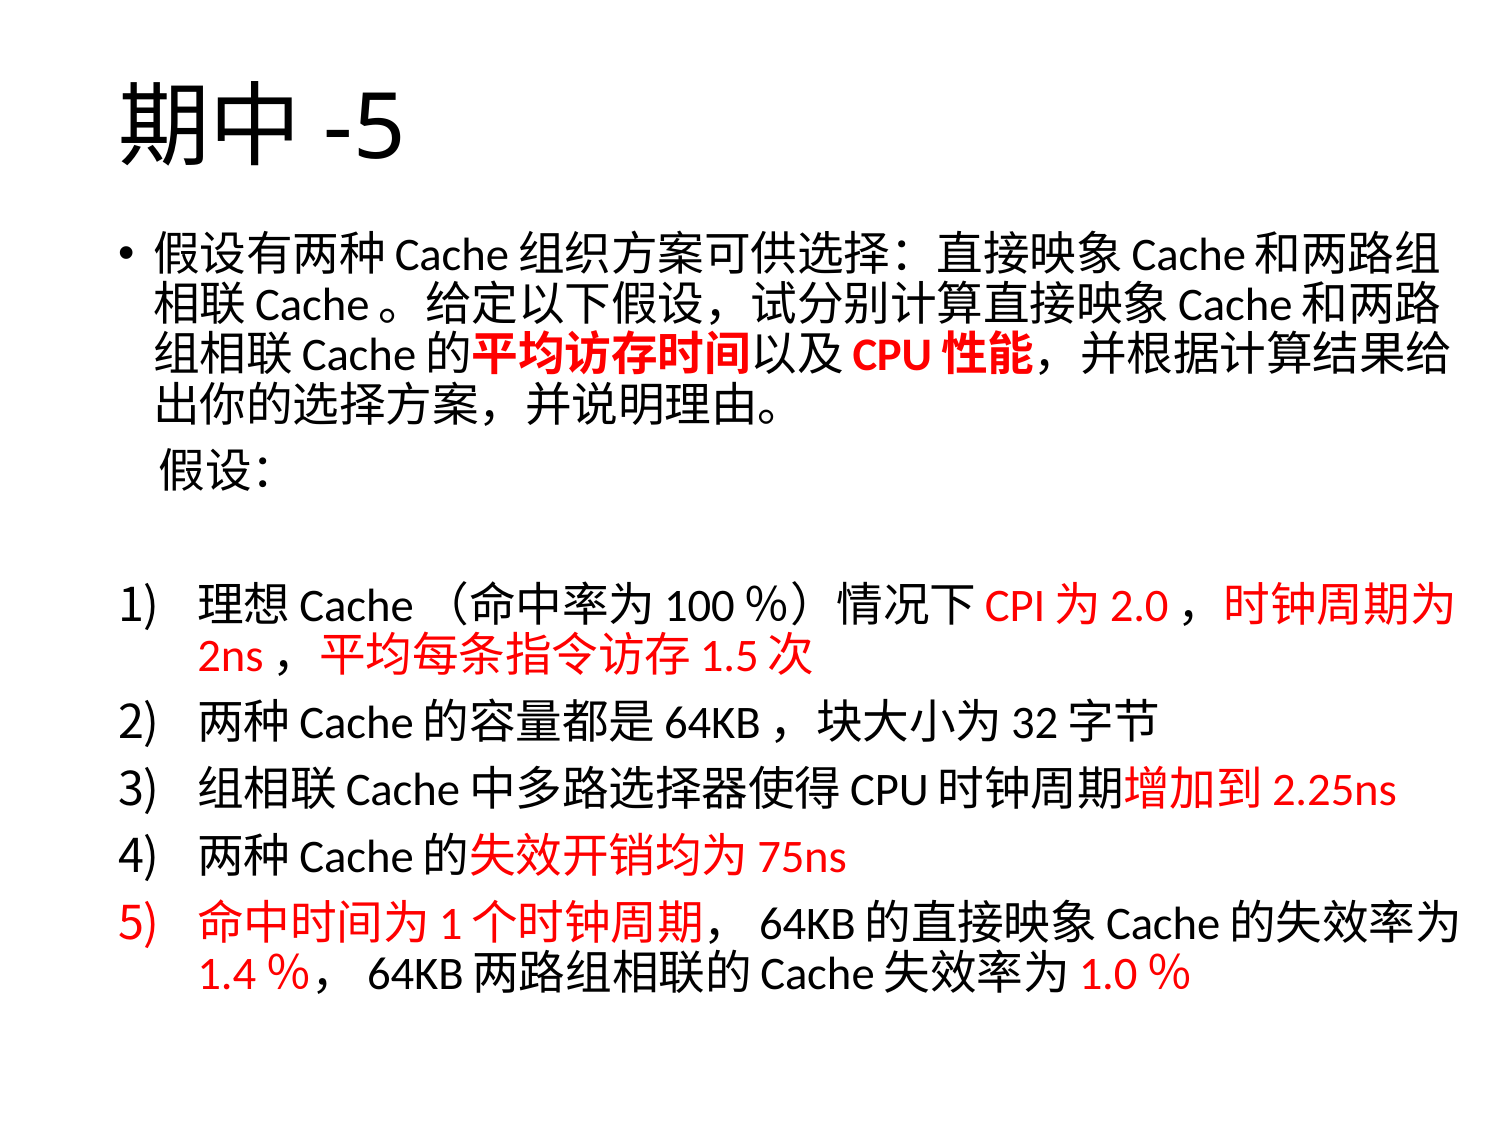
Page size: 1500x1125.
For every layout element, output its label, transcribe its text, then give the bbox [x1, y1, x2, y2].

title 期中-5 [103, 59, 1397, 199]
list 假设有两种Cache组织方案可供选择：直接映象Cache和两路组相联Cache。给定以下假设，试分别计算直接映象Cache和两路组相联Cache的平均访存时间以及CPU性能，并根据计算结果给出你的选择方案，并说明理由。 假设： 理想Cache（命中率为100％）情况下CPI为2.0，时钟周期为2ns，平均每条指令访存1.5次 两种Cache的容量都是64KB，块大小为32字节 组相联Cache中多路选择器使得CPU时钟周期增加到2.25ns 两种Cache的失效开销均为75ns 命中时间为1个时钟周期，64KB的直接映象Cache的失效率为1.4％，64KB两路组相联的Cache失效率为1.0％ [103, 222, 1482, 1014]
